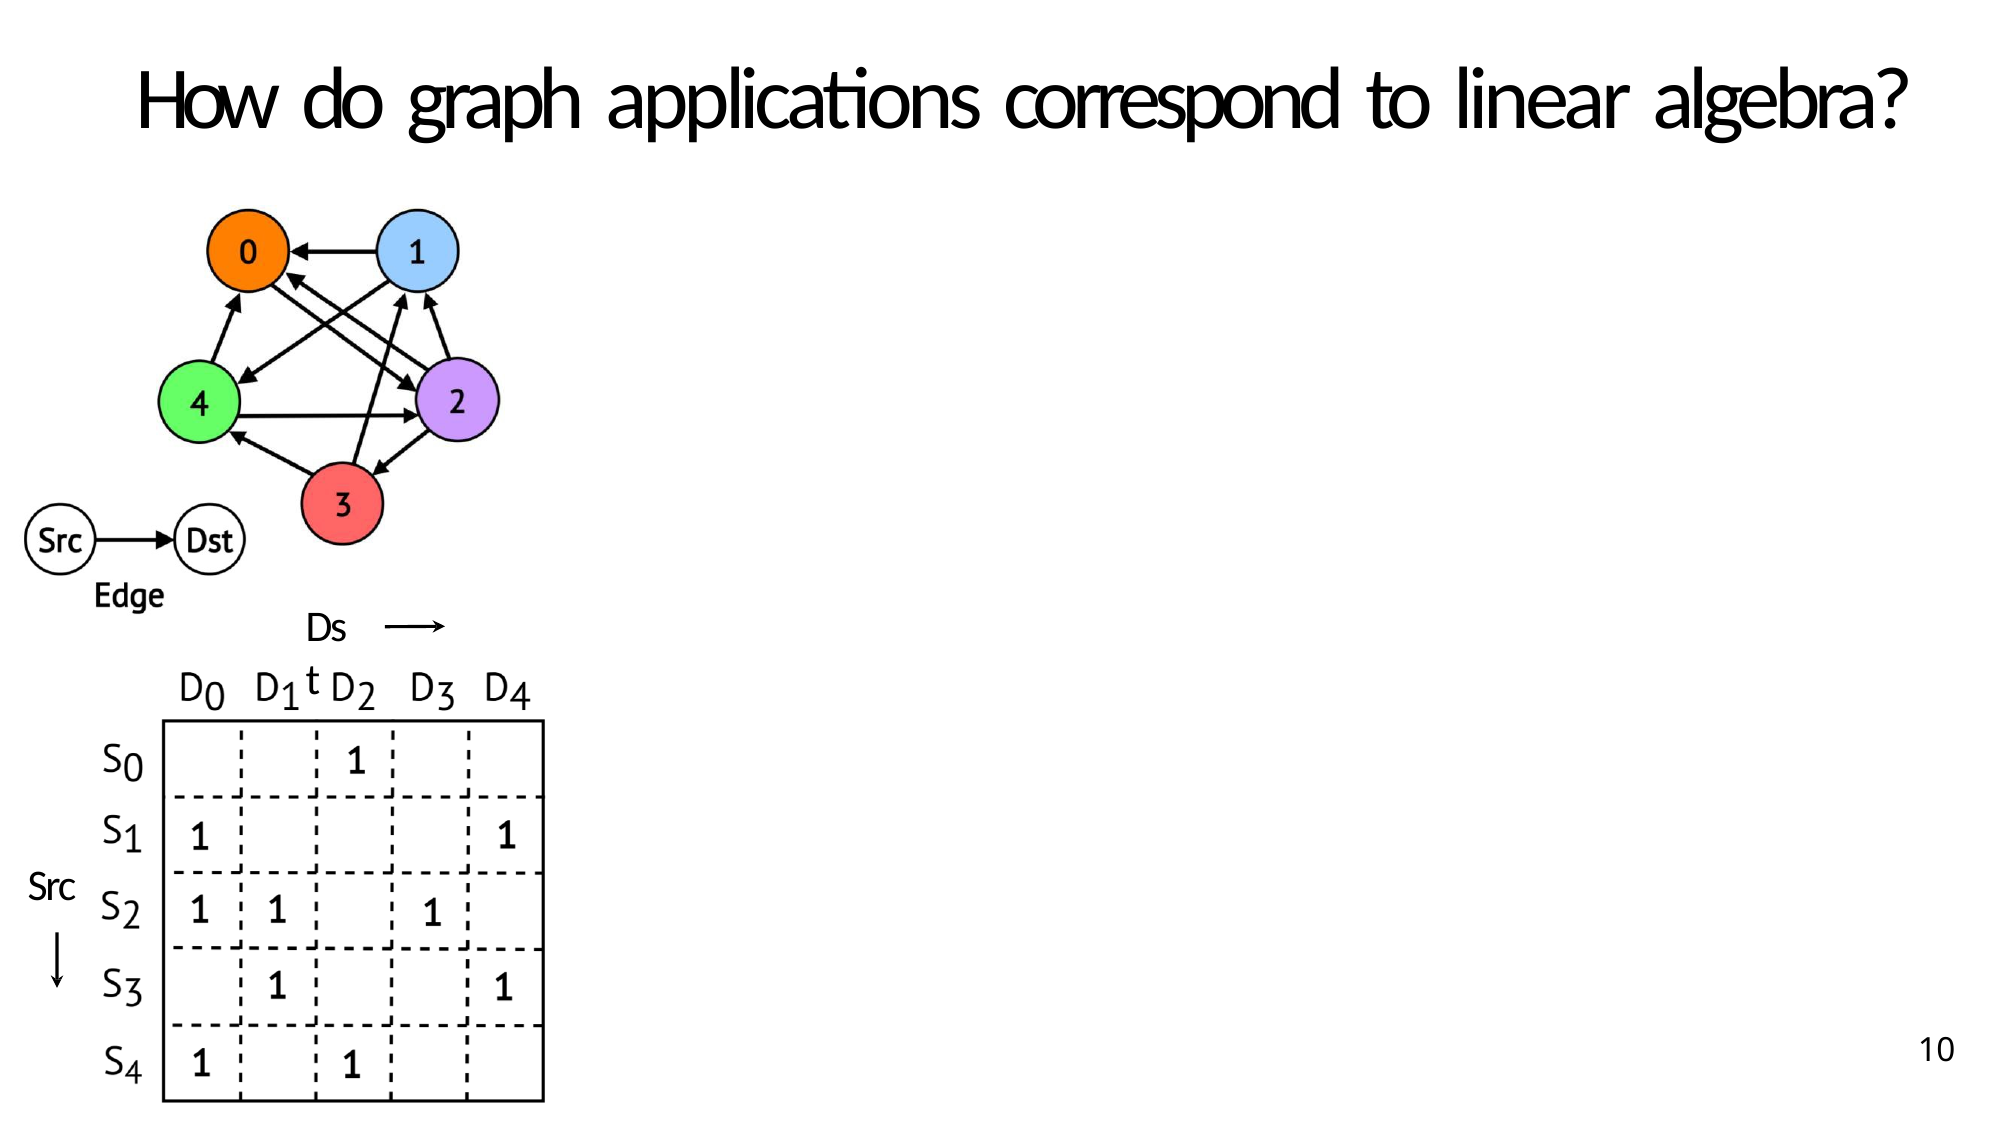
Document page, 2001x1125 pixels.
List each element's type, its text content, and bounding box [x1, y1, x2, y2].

text_box Src [25, 853, 77, 909]
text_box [0, 205, 505, 621]
slide_number 10 [1893, 1024, 1962, 1125]
title How do graph applications correspond to linear algebra? [12, 37, 1988, 229]
picture [101, 672, 546, 1103]
text_box Dst [303, 629, 359, 671]
text_box [50, 932, 64, 988]
